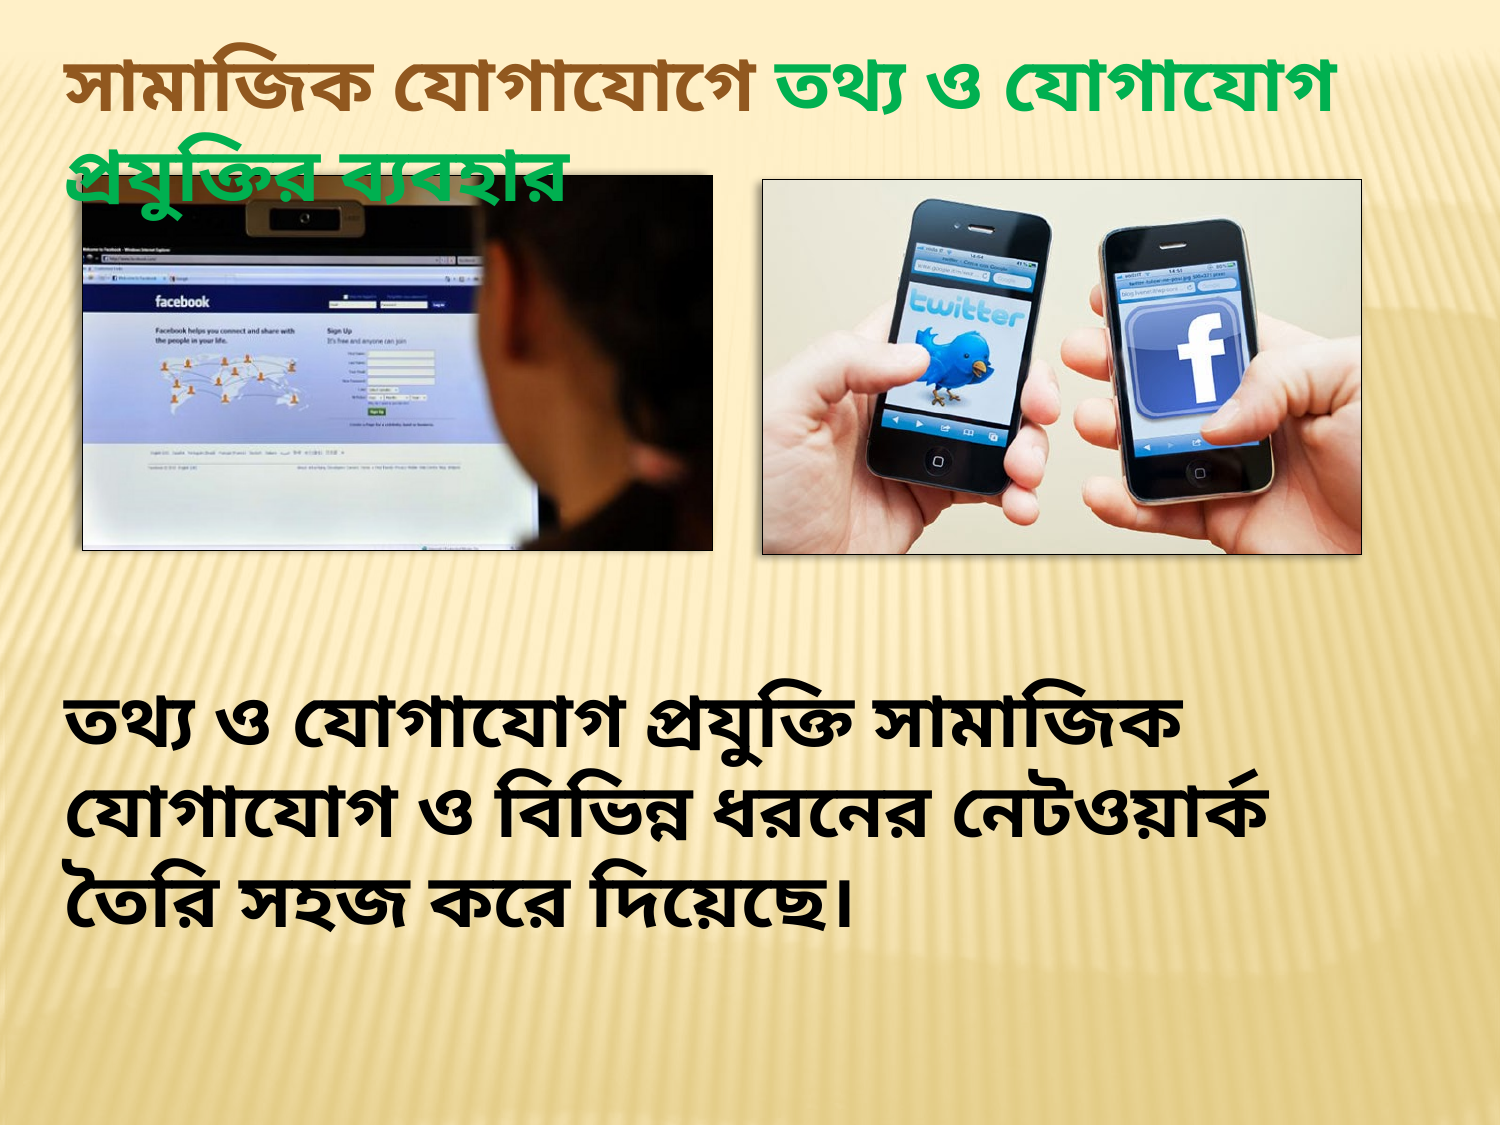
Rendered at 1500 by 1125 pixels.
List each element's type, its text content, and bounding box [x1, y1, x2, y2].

picture [762, 179, 1363, 555]
text_box তথ্য ও যোগাযোগ প্রযুক্তি সামাজিক যোগাযোগ ও বিভিন্ন ধরনের নেটওয়ার্ক তৈরি সহজ করে দিয়েছে। [50, 665, 1435, 951]
text_box সামাজিক যোগাযোগে তথ্য ও যোগাযোগ প্রযুক্তির ব্যবহার [50, 28, 1435, 224]
picture [81, 175, 713, 551]
